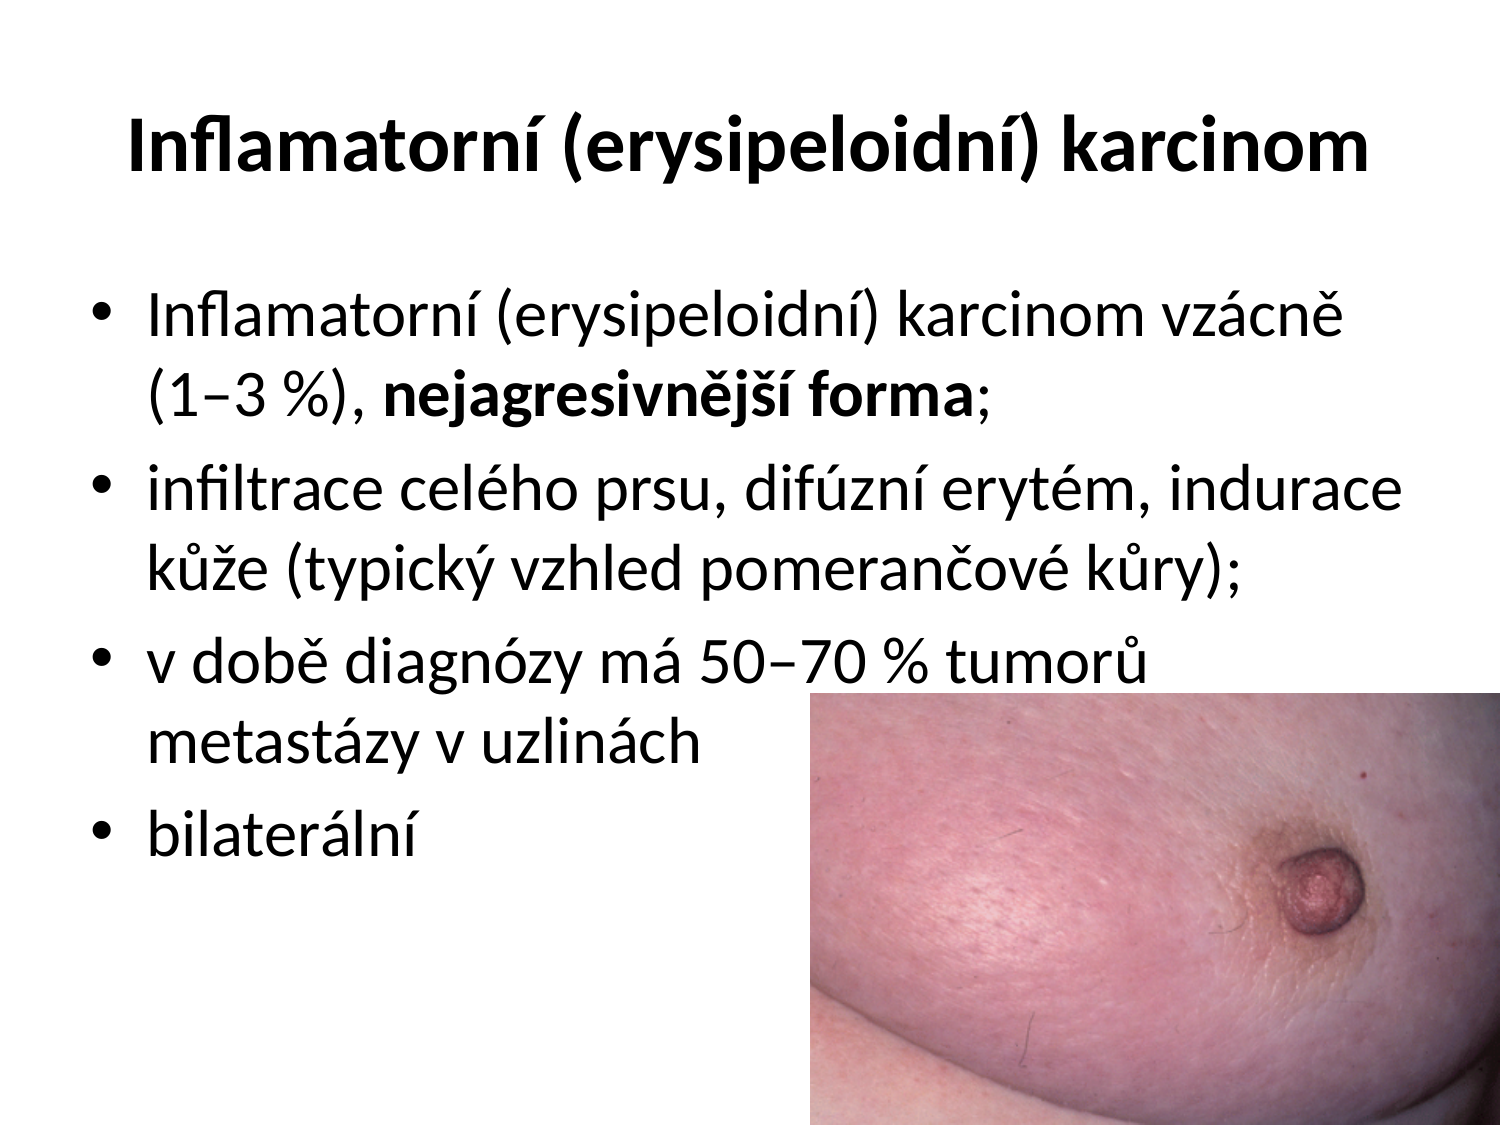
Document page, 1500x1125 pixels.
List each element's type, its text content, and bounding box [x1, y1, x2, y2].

list Inflamatorní (erysipeloidní) karcinom vzácně (1–3 %), nejagresivnější forma; infiltrace celého prsu, difúzní erytém, indurace kůže (typický vzhled pomerančové kůry); v době diagnózy má 50–70 % tumorů metastázy v uzlinách bilaterální [75, 262, 1425, 1005]
title Inflamatorní (erysipeloidní) karcinom [75, 45, 1425, 233]
picture [810, 693, 1500, 1125]
